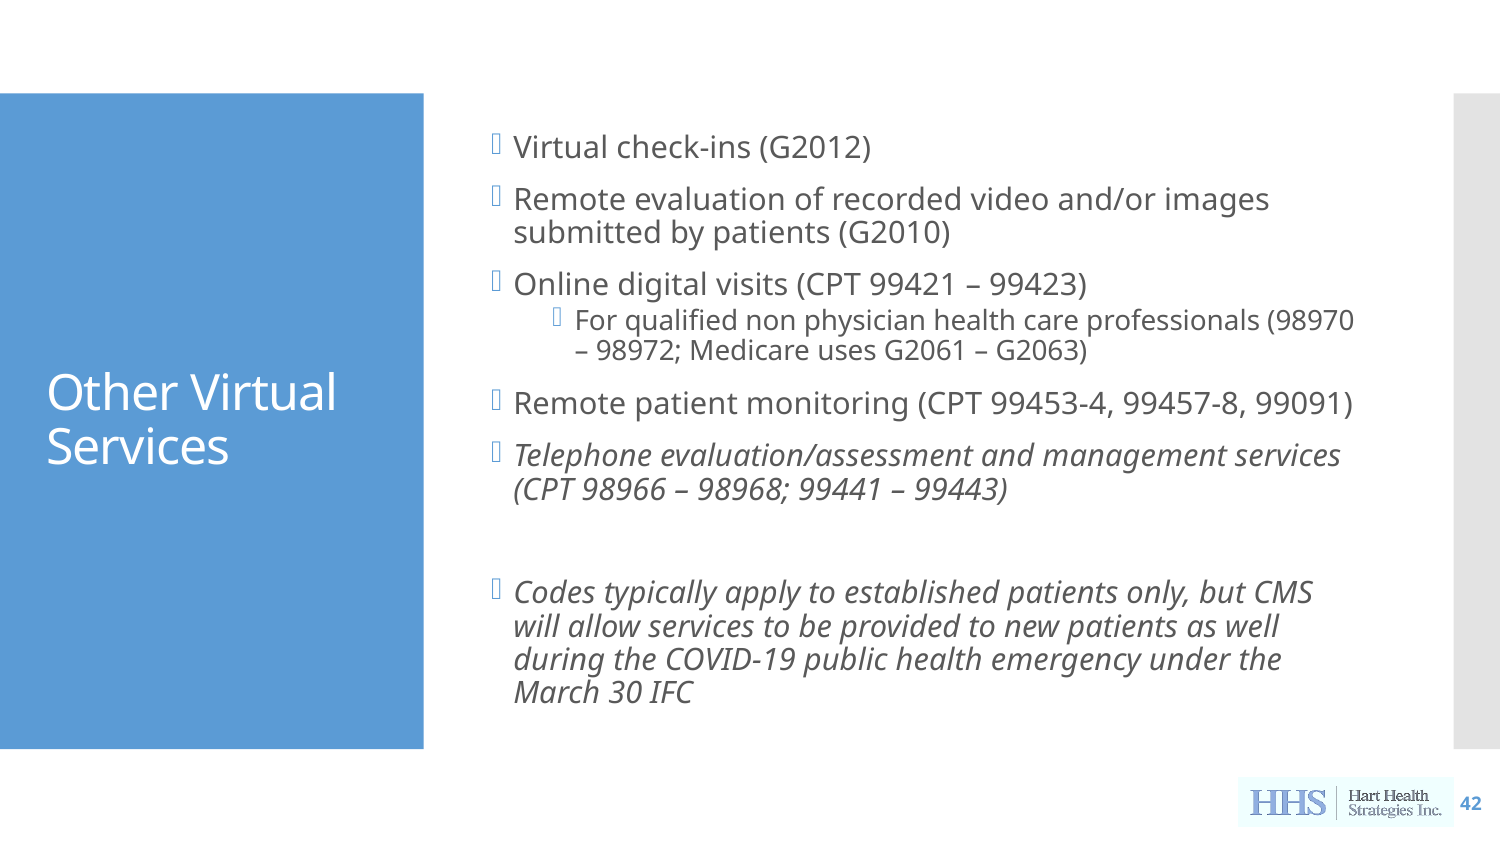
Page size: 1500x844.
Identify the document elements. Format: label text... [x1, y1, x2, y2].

slide_number 42 [1308, 782, 1497, 827]
list Virtual check-ins (G2012) Remote evaluation of recorded video and/or images submitted by patients (G2010) Online digital visits (CPT 99421 – 99423) For qualified non physician health care professionals (98970 – 98972; Medicare uses G2061 – G2063) Remote patient monitoring (CPT 99453-4, 99457-8, 99091) Telephone evaluation/assessment and management services (CPT 98966 – 98968; 99441 – 99443) Codes typically apply to established patients only, but CMS will allow services to be provided to new patients as well during the COVID-19 public health emergency under the March 30 IFC [476, 106, 1376, 737]
title Other Virtual Services [31, 138, 394, 705]
